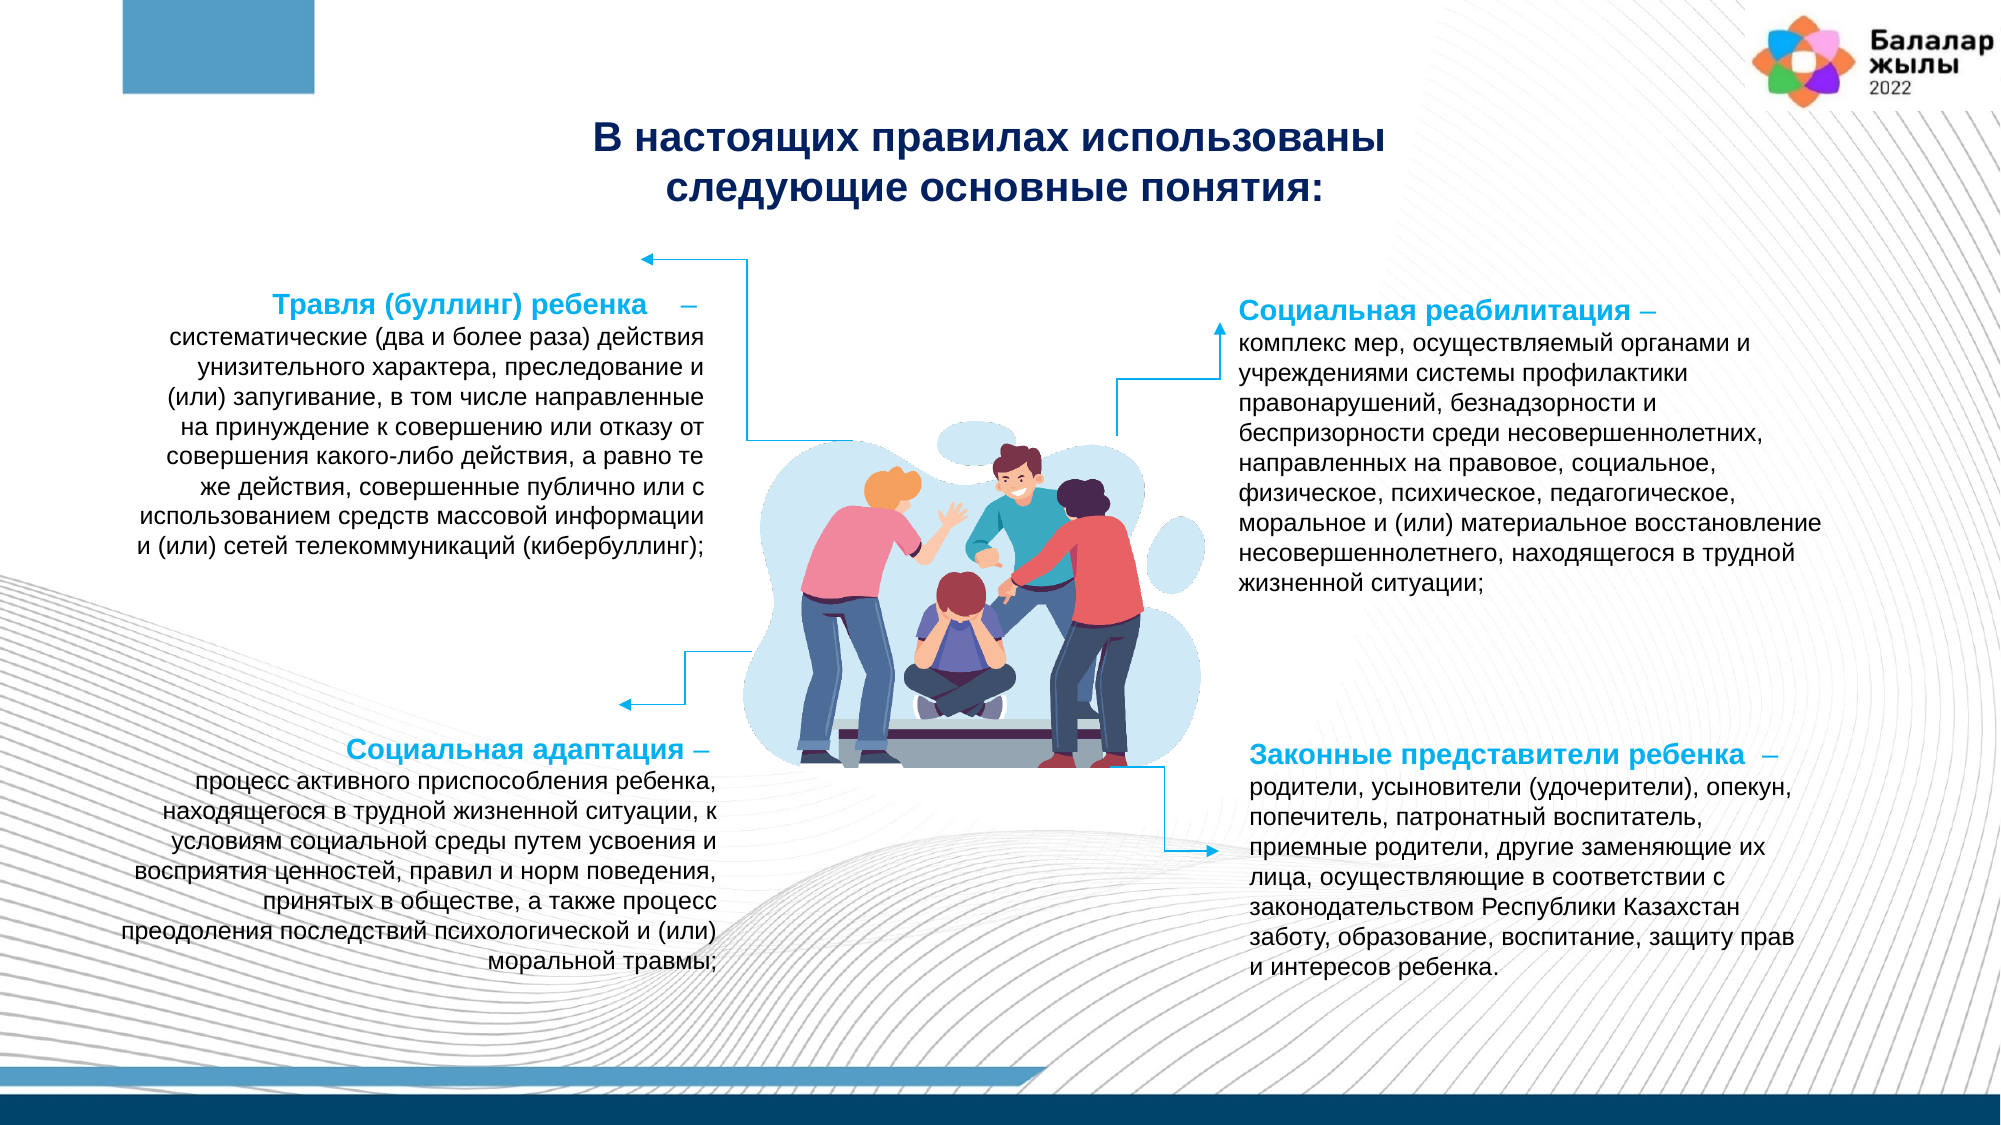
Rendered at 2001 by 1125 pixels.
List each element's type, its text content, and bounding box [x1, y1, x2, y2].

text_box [1111, 327, 1226, 431]
text_box В настоящих правилах использованы следующие основные понятия: [418, 101, 1572, 217]
text_box Законные представители ребенка – родители, усыновители (удочерители), опекун, попечитель, патронатный воспитатель, приемные родители, другие заменяющие их лица, осуществляющие в соответствии с законодательством Республики Казахстан заботу, образование, воспитание, защиту прав и интересов ребенка. [1234, 727, 1822, 988]
text_box Социальная адаптация – процесс активного приспособления ребенка, находящегося в трудной жизненной ситуации, к условиям социальной среды путем усвоения и восприятия ценностей, правил и норм поведения, принятых в обществе, а также процесс преодоления последствий психологической и (или) моральной травмы; [95, 722, 733, 982]
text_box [1109, 766, 1220, 852]
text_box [640, 259, 854, 441]
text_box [618, 651, 752, 705]
text_box Травля (буллинг) ребенка – систематические (два и более раза) действия унизительного характера, преследование и (или) запугивание, в том числе направленные на принуждение к совершению или отказу от совершения какого-либо действия, а равно те же действия, совершенные публично или с использованием средств массовой информации и (или) сетей телекоммуникаций (кибербуллинг); [120, 277, 721, 568]
text_box Социальная реабилитация – комплекс мер, осуществляемый органами и учреждениями системы профилактики правонарушений, безнадзорности и беспризорности среди несовершеннолетних, направленных на правовое, социальное, физическое, психическое, педагогическое, моральное и (или) материальное восстановление несовершеннолетнего, находящегося в трудной жизненной ситуации; [1223, 284, 1861, 604]
picture [0, 0, 2001, 1125]
